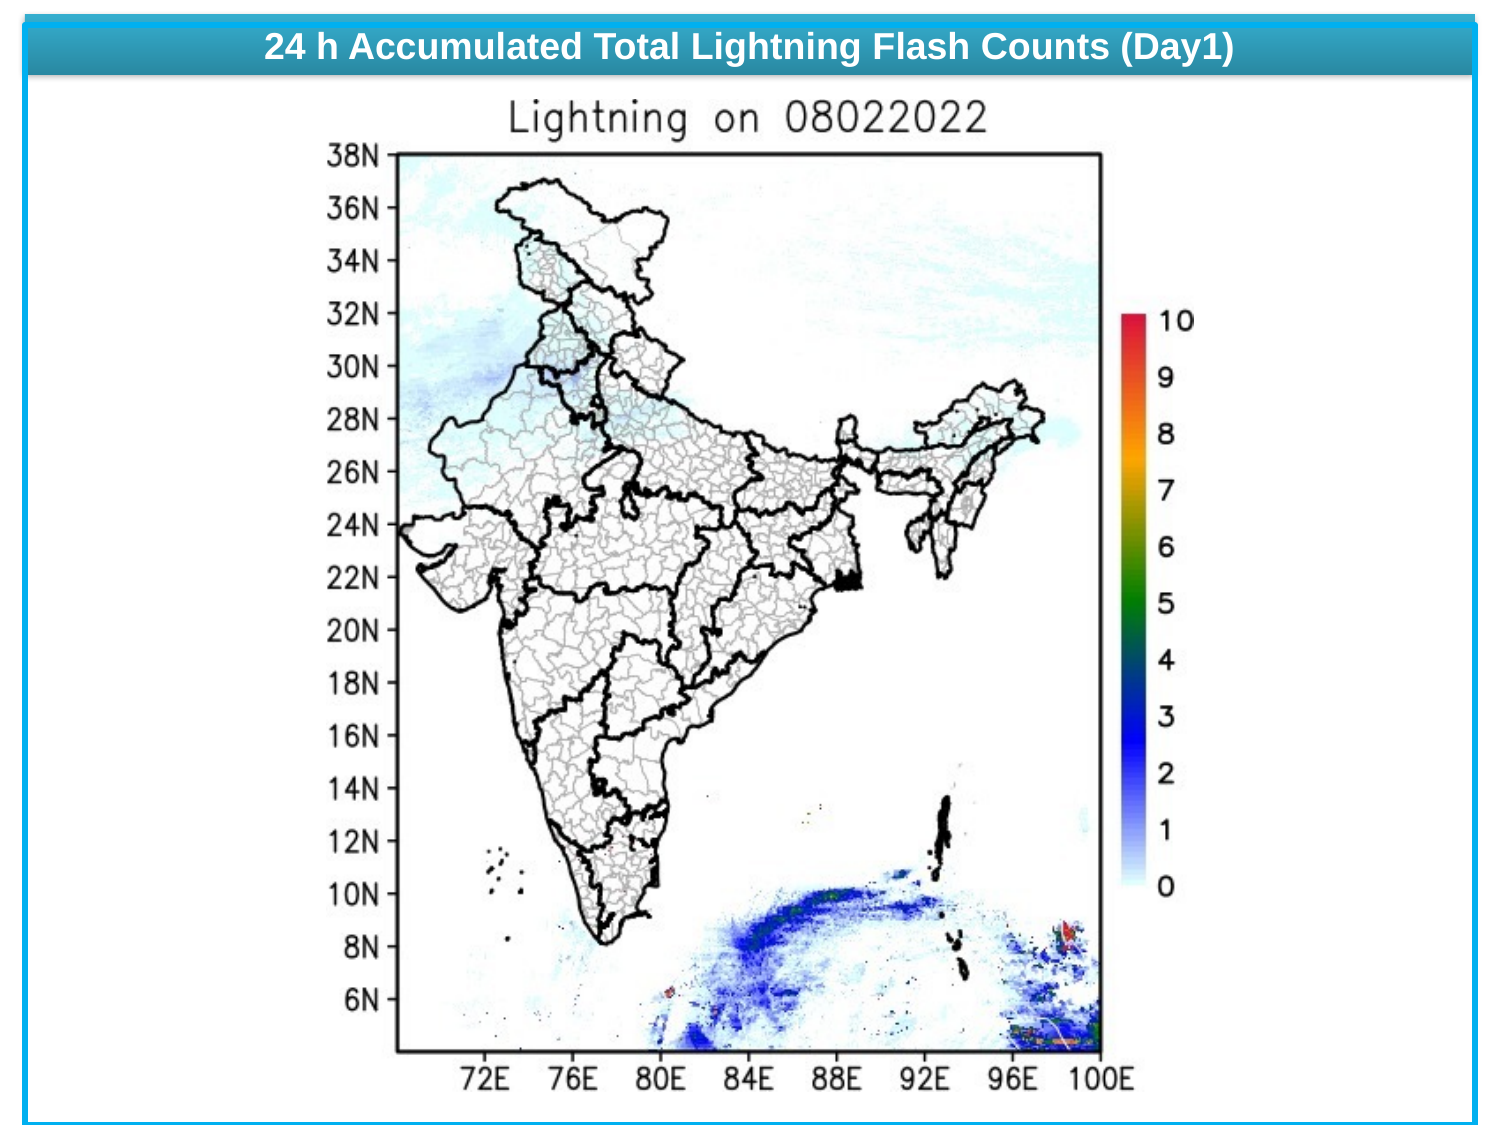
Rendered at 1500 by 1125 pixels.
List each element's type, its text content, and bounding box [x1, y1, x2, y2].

text_box 24 h Accumulated Total Lightning Flash Counts (Day1) [24, 14, 1475, 23]
picture [326, 99, 1194, 1093]
text_box [23, 23, 1477, 1125]
